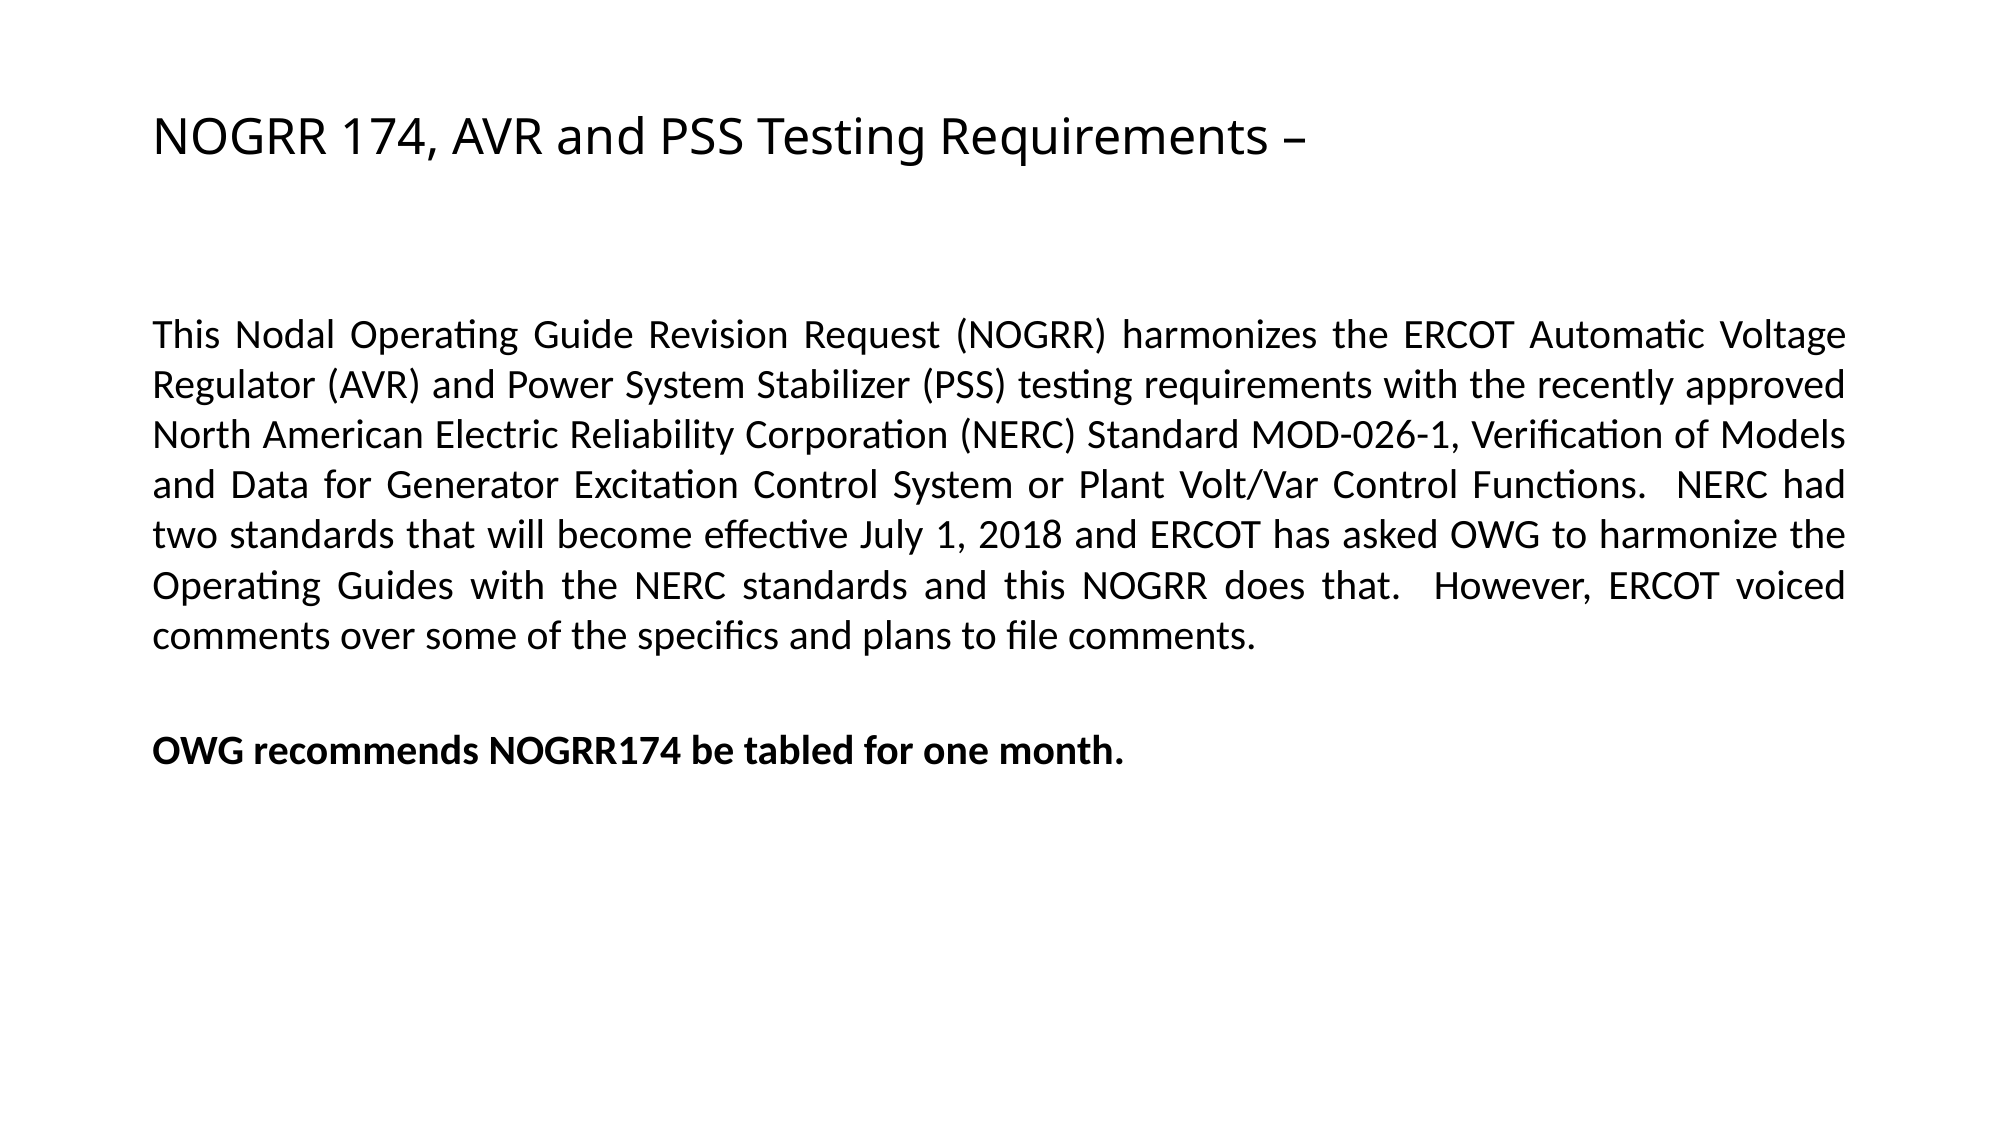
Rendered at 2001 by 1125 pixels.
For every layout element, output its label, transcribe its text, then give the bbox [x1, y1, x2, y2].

title NOGRR 174, AVR and PSS Testing Requirements – [137, 59, 1863, 278]
list This Nodal Operating Guide Revision Request (NOGRR) harmonizes the ERCOT Automatic Voltage Regulator (AVR) and Power System Stabilizer (PSS) testing requirements with the recently approved North American Electric Reliability Corporation (NERC) Standard MOD-026-1, Verification of Models and Data for Generator Excitation Control System or Plant Volt/Var Control Functions. NERC had two standards that will become effective July 1, 2018 and ERCOT has asked OWG to harmonize the Operating Guides with the NERC standards and this NOGRR does that. However, ERCOT voiced comments over some of the specifics and plans to file comments. OWG recommends NOGRR174 be tabled for one month. [137, 299, 1863, 1014]
